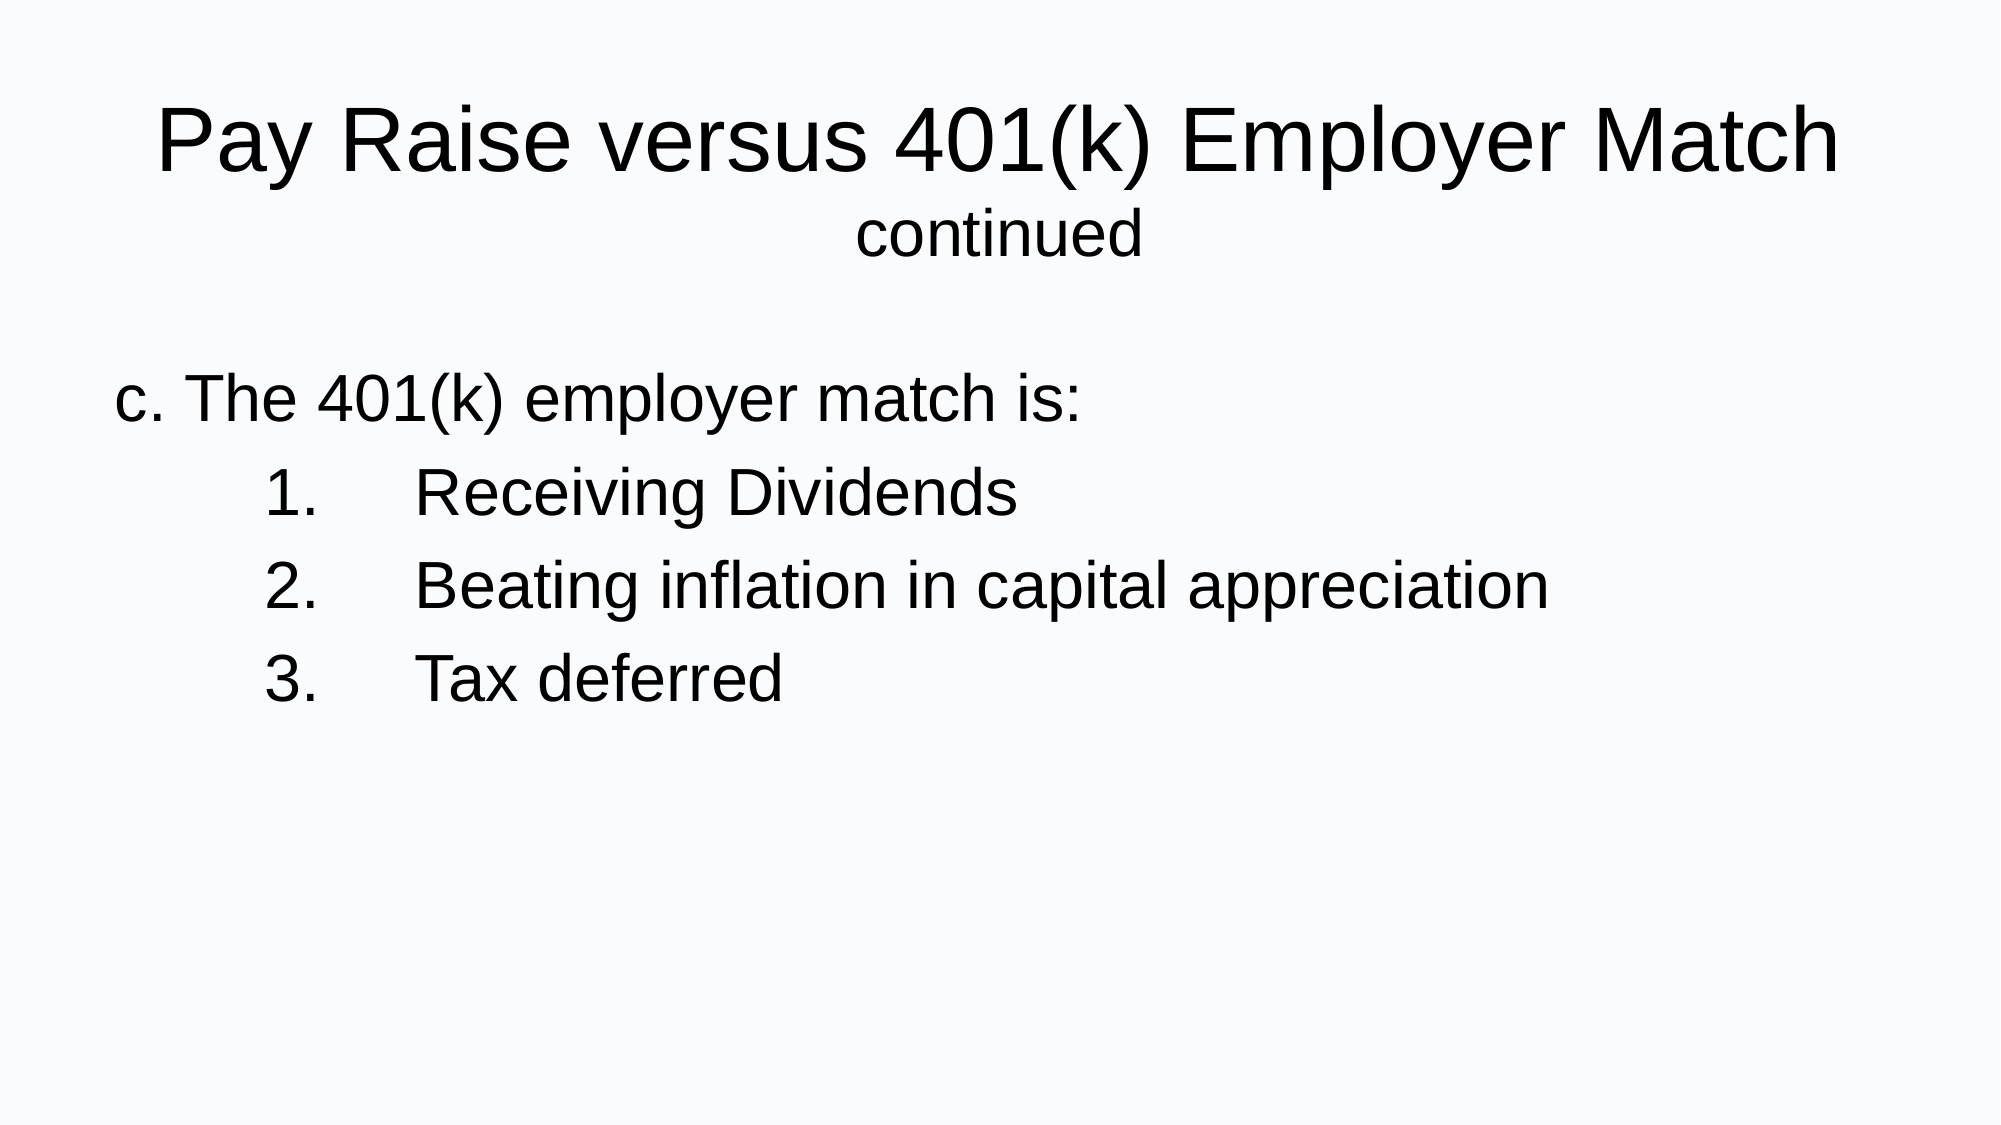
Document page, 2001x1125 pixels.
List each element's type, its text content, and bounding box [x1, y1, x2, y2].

list c. The 401(k) employer match is: 1. Receiving Dividends 2. Beating inflation in capital appreciation 3. Tax deferred [99, 347, 1900, 893]
title Pay Raise versus 401(k) Employer Match continued [99, 45, 1900, 305]
